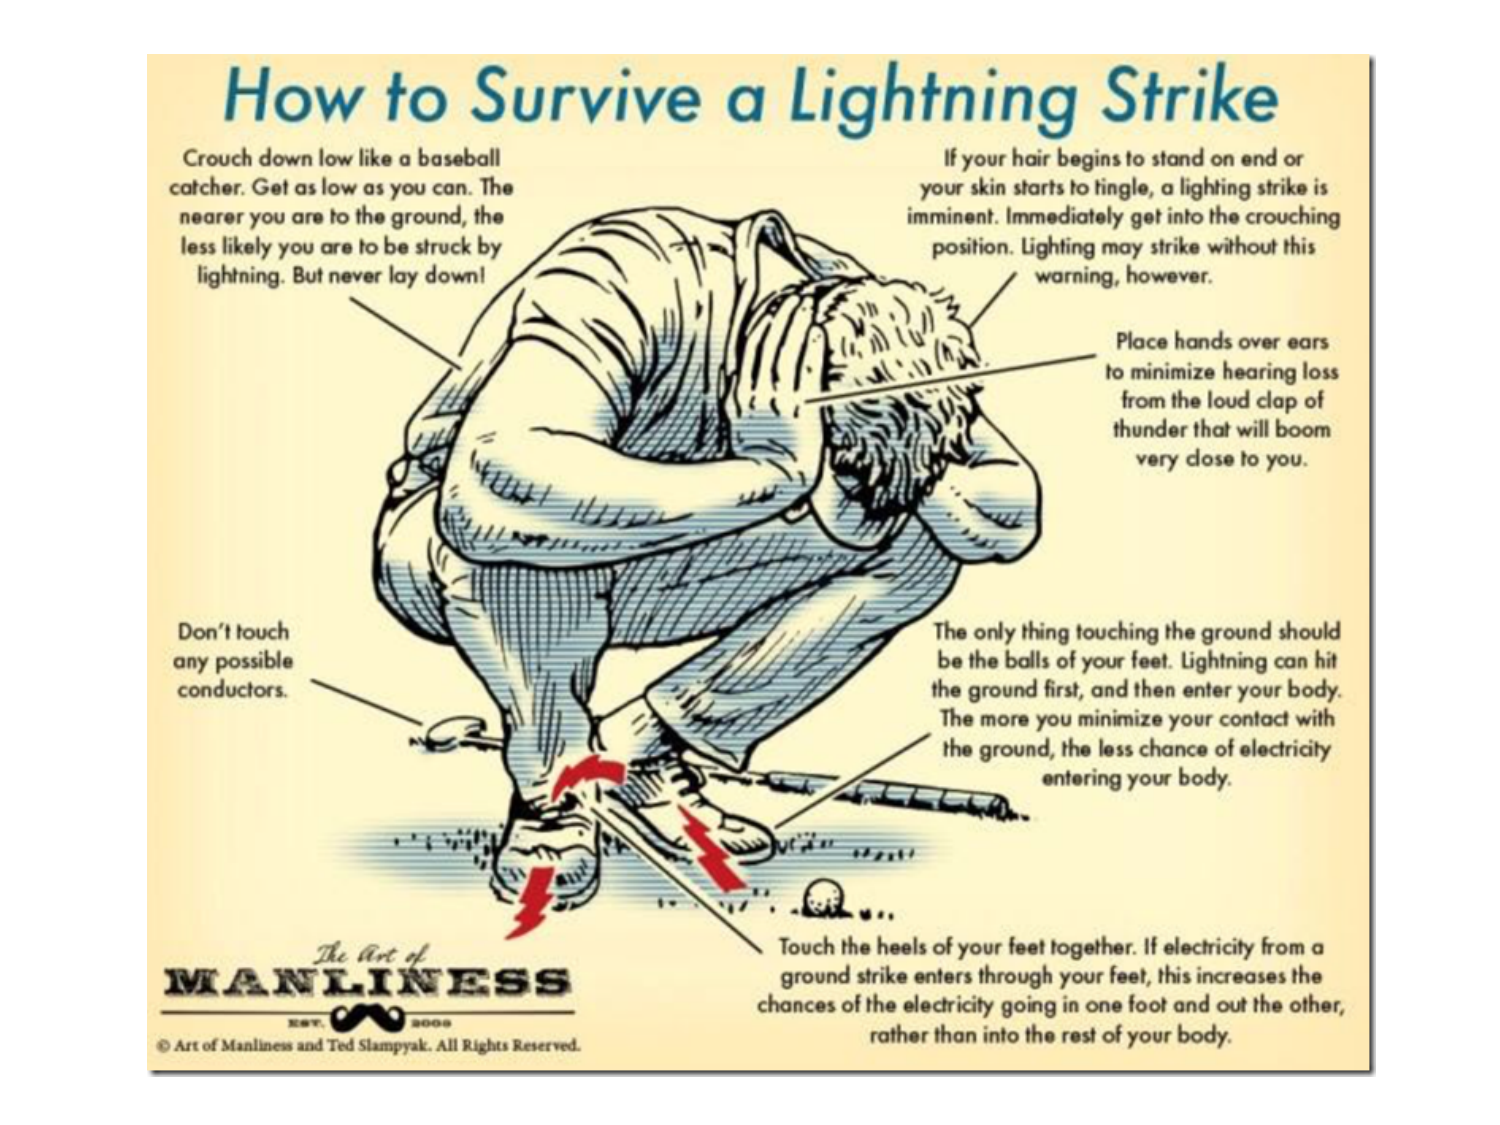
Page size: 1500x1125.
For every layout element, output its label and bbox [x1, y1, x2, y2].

list [147, 54, 1377, 1078]
